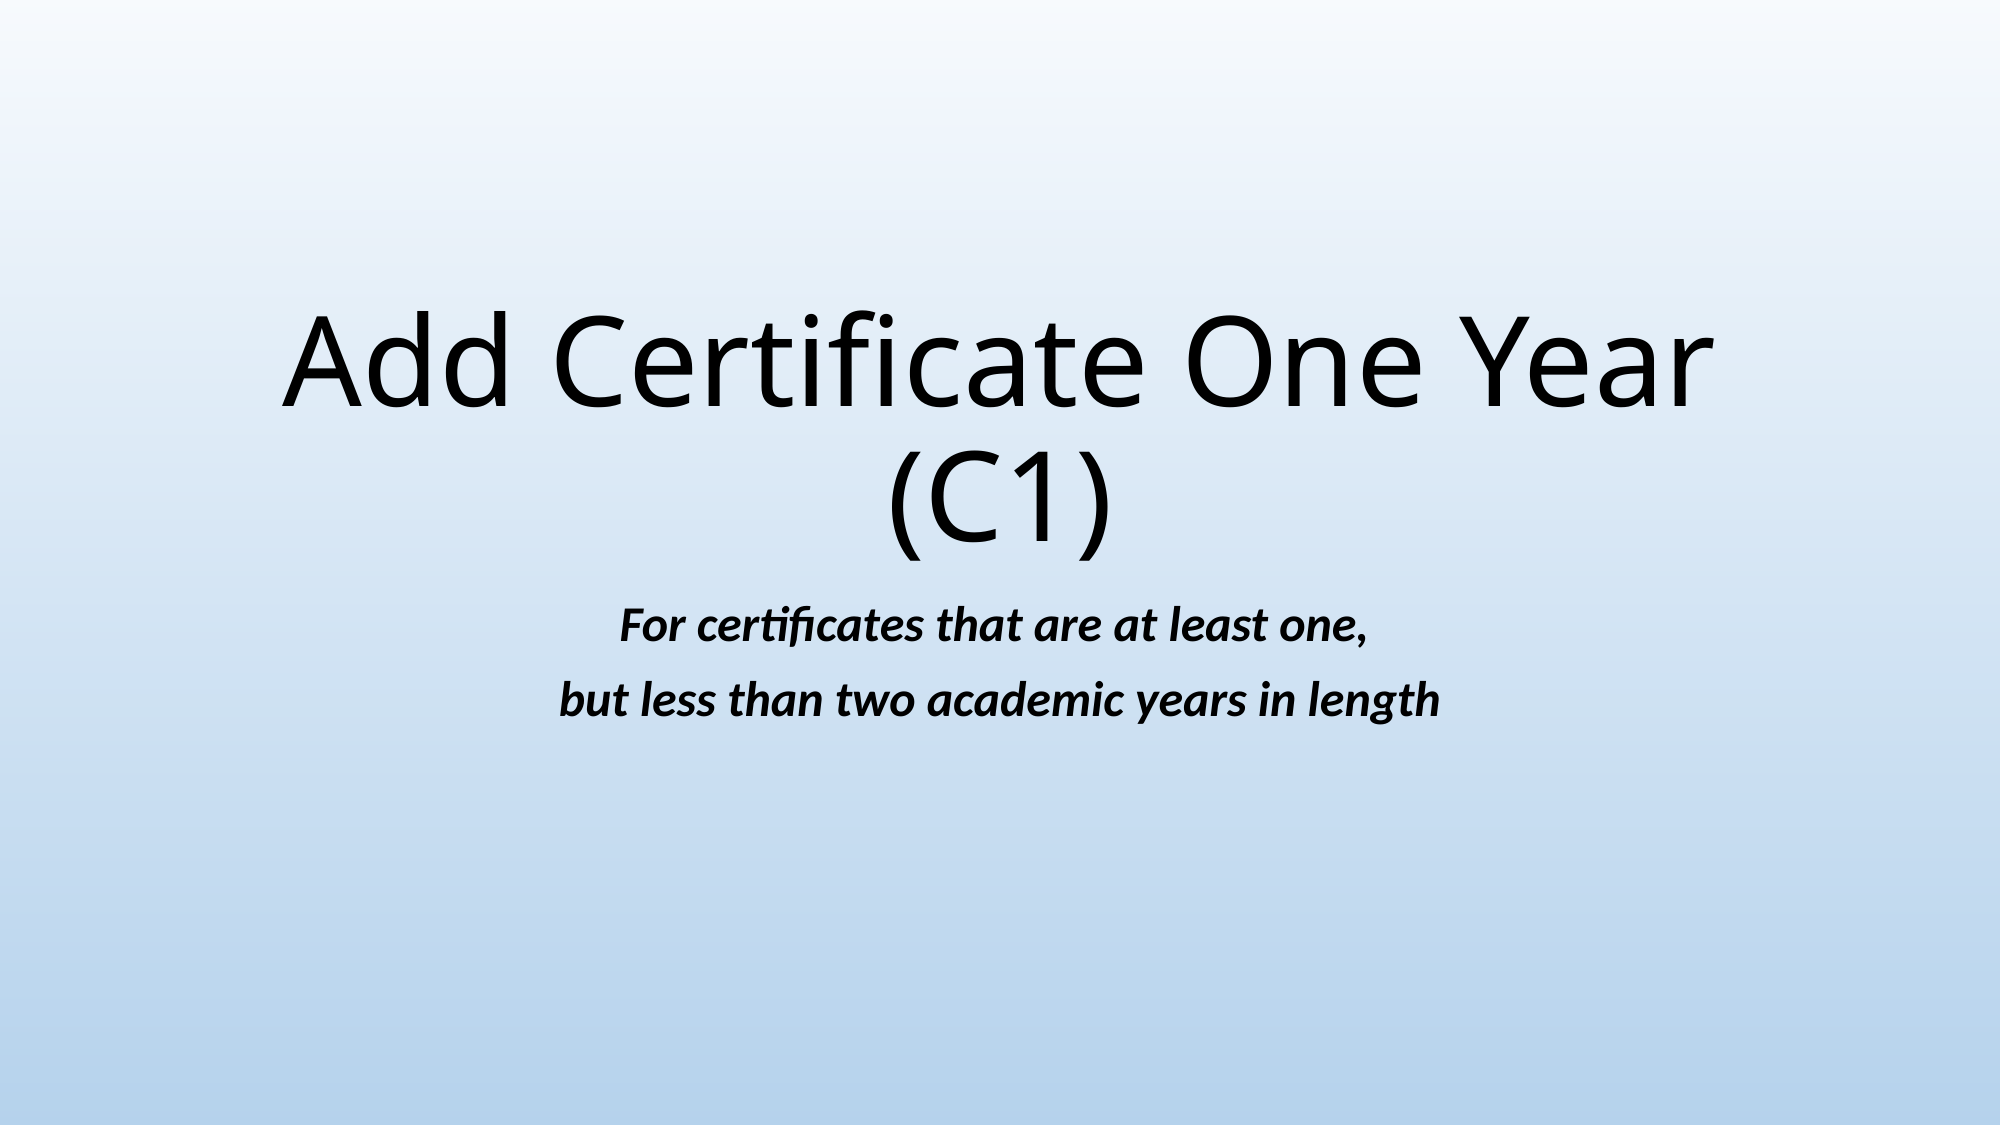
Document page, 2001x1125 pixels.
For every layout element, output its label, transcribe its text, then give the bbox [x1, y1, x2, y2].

subtitle For certificates that are at least one, but less than two academic years in length [249, 590, 1750, 863]
title Add Certificate One Year (C1) [249, 184, 1750, 576]
